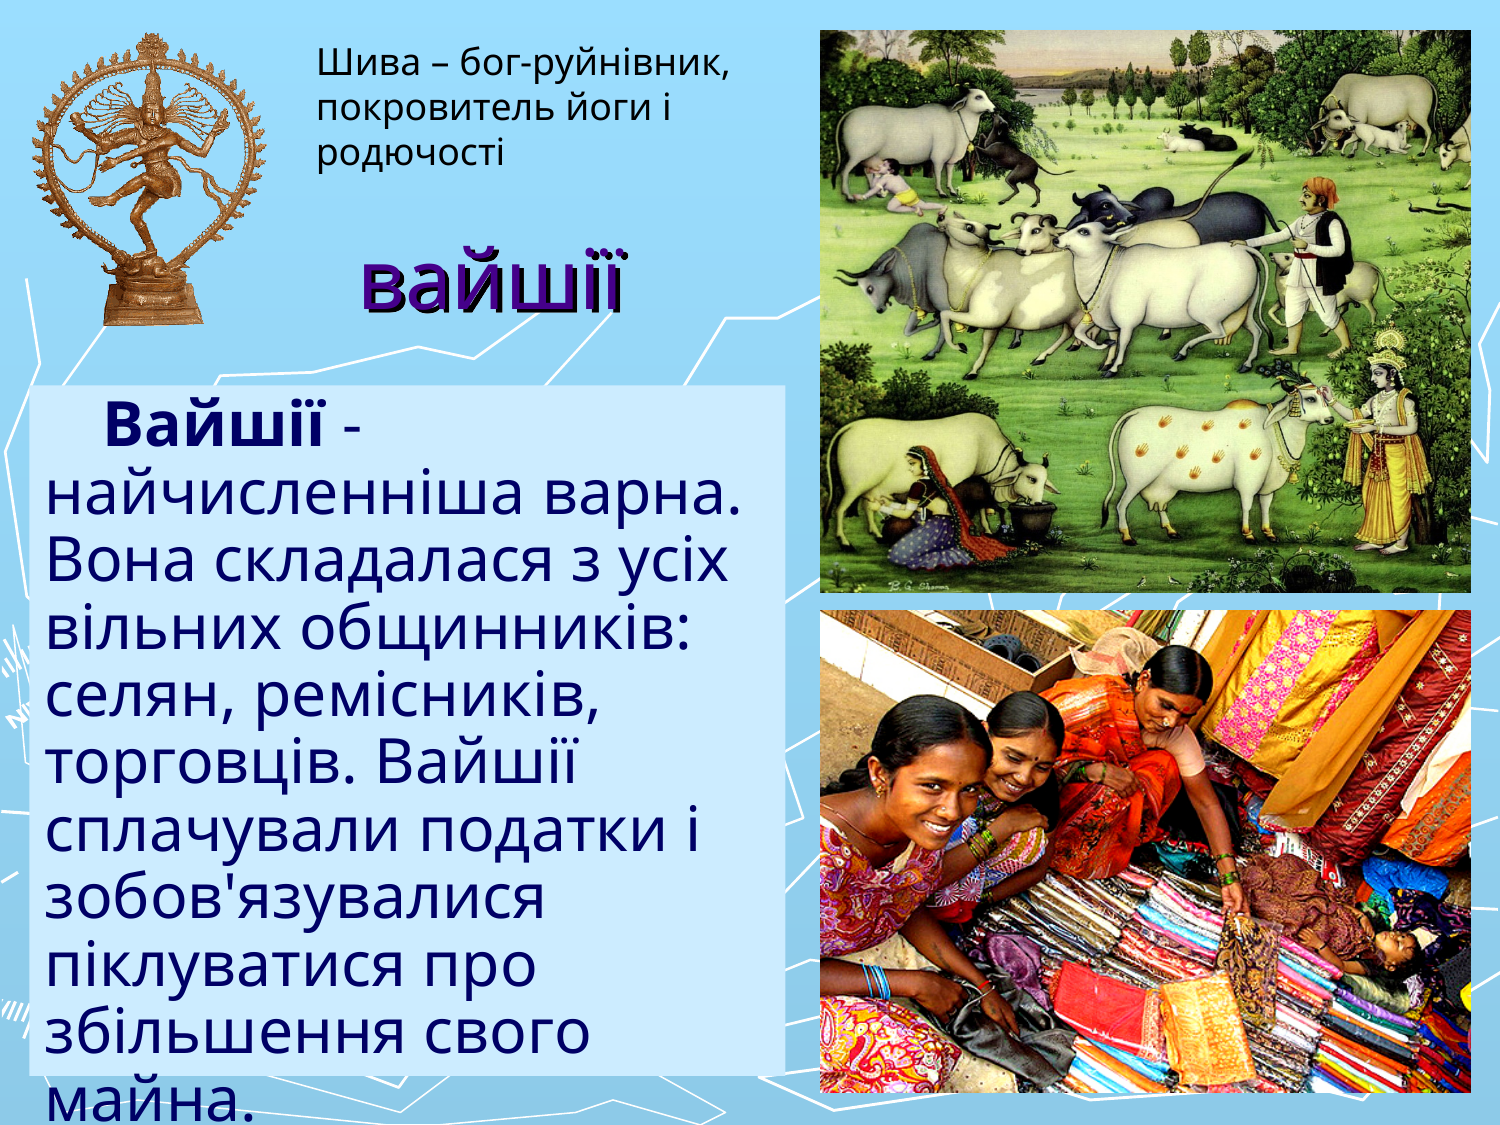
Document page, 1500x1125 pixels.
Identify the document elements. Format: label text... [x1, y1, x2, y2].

picture [29, 30, 268, 327]
text_box Шива – бог-руйнівник, покровитель йоги і родючості [301, 30, 774, 181]
title вайшії [273, 231, 727, 320]
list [820, 30, 1471, 593]
list Вайшії - найчисленніша варна. Вона складалася з усіх вільних общинників: селян, ремісників, торговців. Вайшії сплачували податки і зобов'язувалися піклуватися про збільшення свого майна. [29, 385, 786, 1076]
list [820, 609, 1471, 1093]
